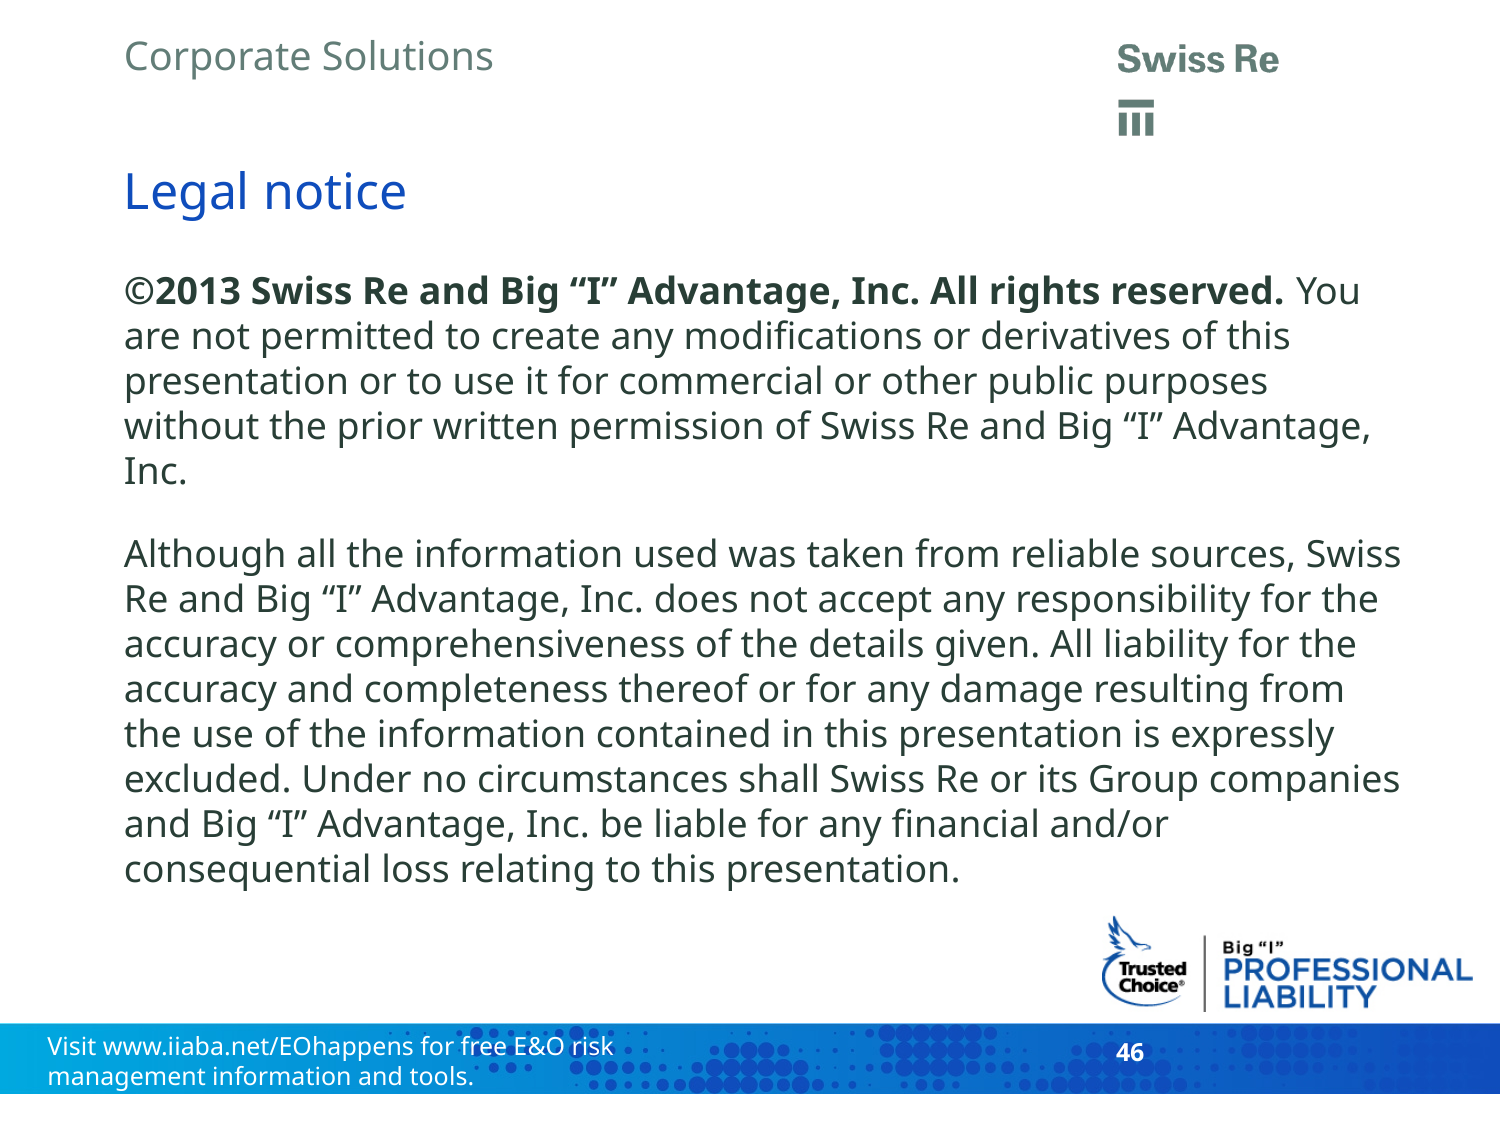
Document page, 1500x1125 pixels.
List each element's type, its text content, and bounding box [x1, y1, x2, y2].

picture [1116, 42, 1281, 138]
text_box ©2013 Swiss Re and Big “I” Advantage, Inc. All rights reserved. You are not permitted to create any modifications or derivatives of this presentation or to use it for commercial or other public purposes without the prior written permission of Swiss Re and Big “I” Advantage, Inc. Although all the information used was taken from reliable sources, Swiss Re and Big “I” Advantage, Inc. does not accept any responsibility for the accuracy or comprehensiveness of the details given. All liability for the accuracy and completeness thereof or for any damage resulting from the use of the information contained in this presentation is expressly excluded. Under no circumstances shall Swiss Re or its Group companies and Big “I” Advantage, Inc. be liable for any financial and/or consequential loss relating to this presentation. [123, 267, 1412, 941]
picture [0, 1023, 1500, 1094]
title Legal notice [123, 78, 1081, 220]
picture [456, 1027, 467, 1037]
slide_number 46 [1116, 1040, 1147, 1071]
picture [1102, 915, 1473, 1012]
